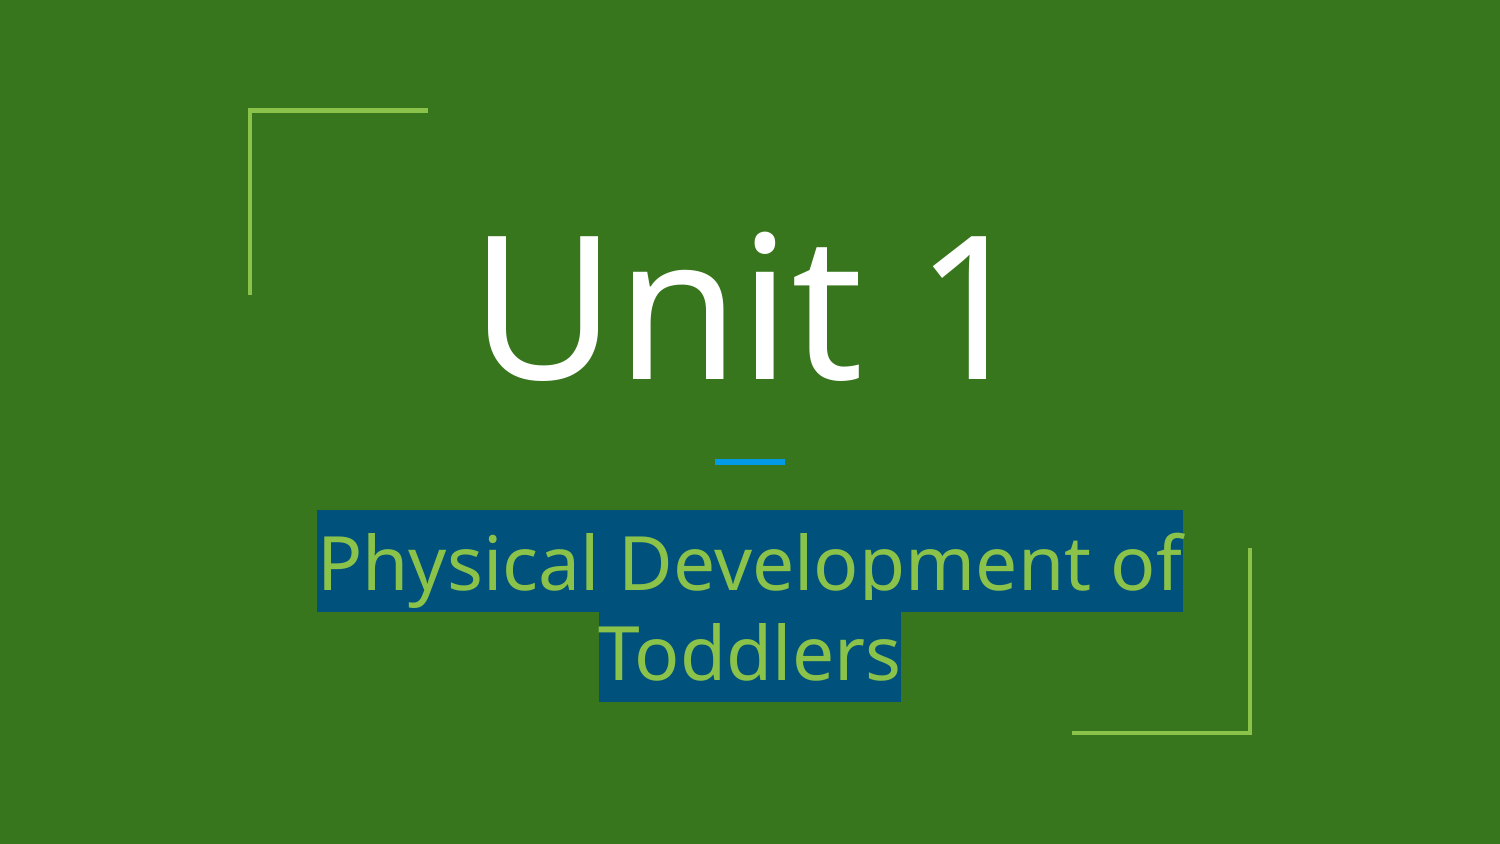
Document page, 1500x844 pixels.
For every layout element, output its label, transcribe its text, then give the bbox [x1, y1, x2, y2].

title Unit 1 [275, 195, 1225, 435]
subtitle Physical Development of Toddlers [275, 500, 1225, 650]
